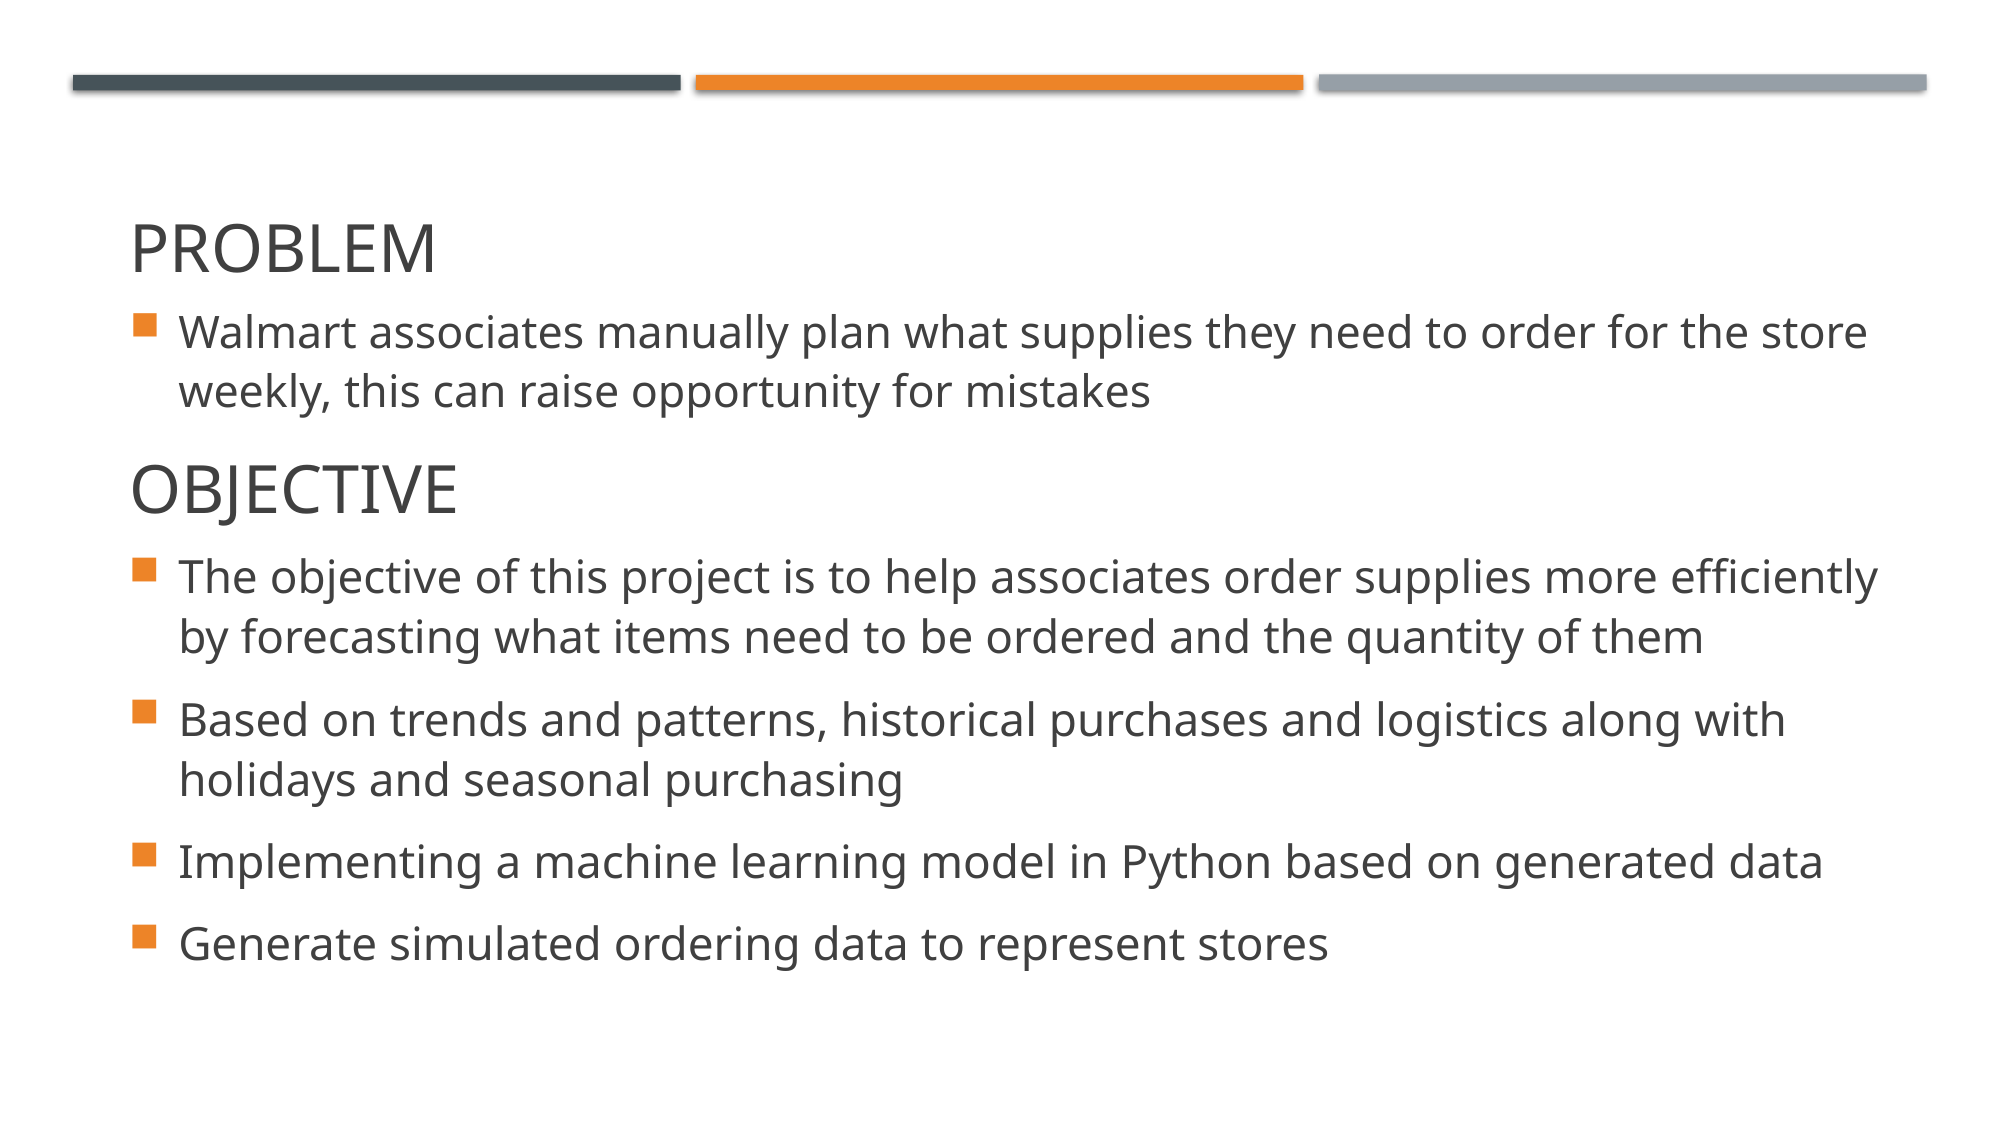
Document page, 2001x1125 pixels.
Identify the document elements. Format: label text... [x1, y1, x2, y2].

text_box objective [114, 339, 1924, 535]
list Walmart associates manually plan what supplies they need to order for the store weekly, this can raise opportunity for mistakes [114, 290, 1922, 339]
text_box The objective of this project is to help associates order supplies more efficiently by forecasting what items need to be ordered and the quantity of them Based on trends and patterns, historical purchases and logistics along with holidays and seasonal purchasing Implementing a machine learning model in Python based on generated data Generate simulated ordering data to represent stores [113, 534, 1923, 1047]
title Problem [114, 98, 1924, 293]
